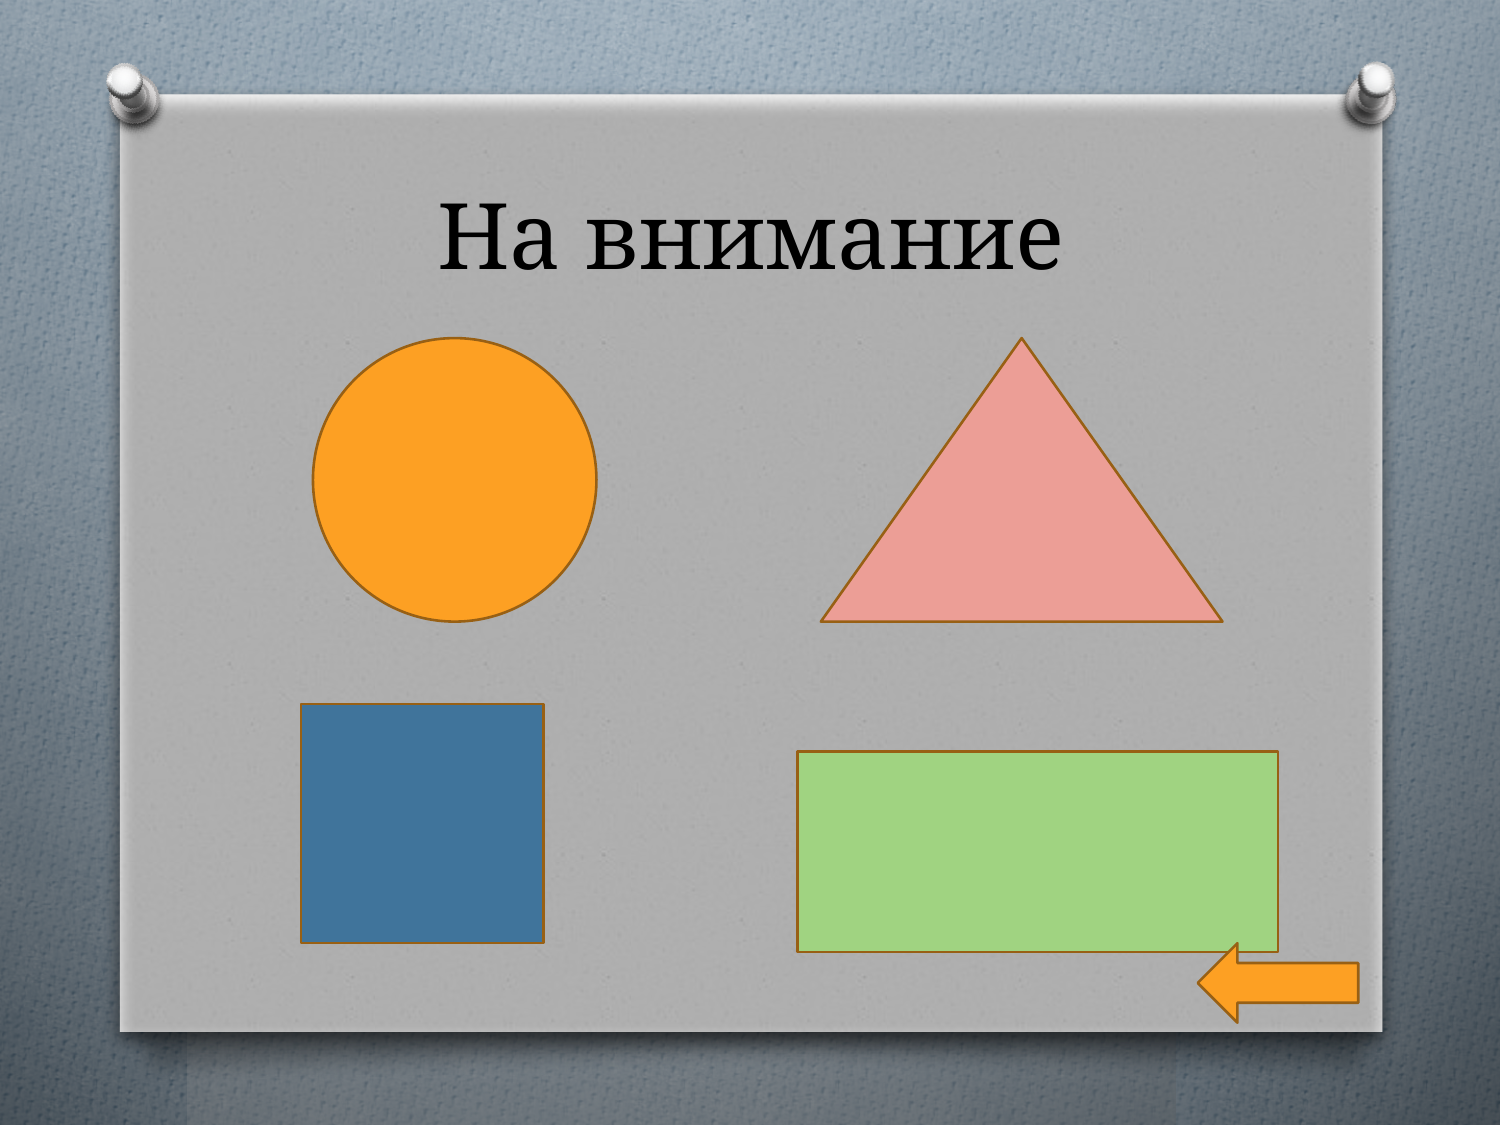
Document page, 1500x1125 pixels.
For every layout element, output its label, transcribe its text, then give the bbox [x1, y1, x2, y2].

title На внимание [179, 134, 1323, 332]
picture [75, 29, 198, 153]
text_box [819, 336, 1224, 623]
picture [1317, 35, 1439, 156]
text_box [1196, 941, 1360, 1024]
text_box [796, 750, 1279, 953]
text_box [311, 336, 598, 623]
text_box [300, 703, 545, 944]
